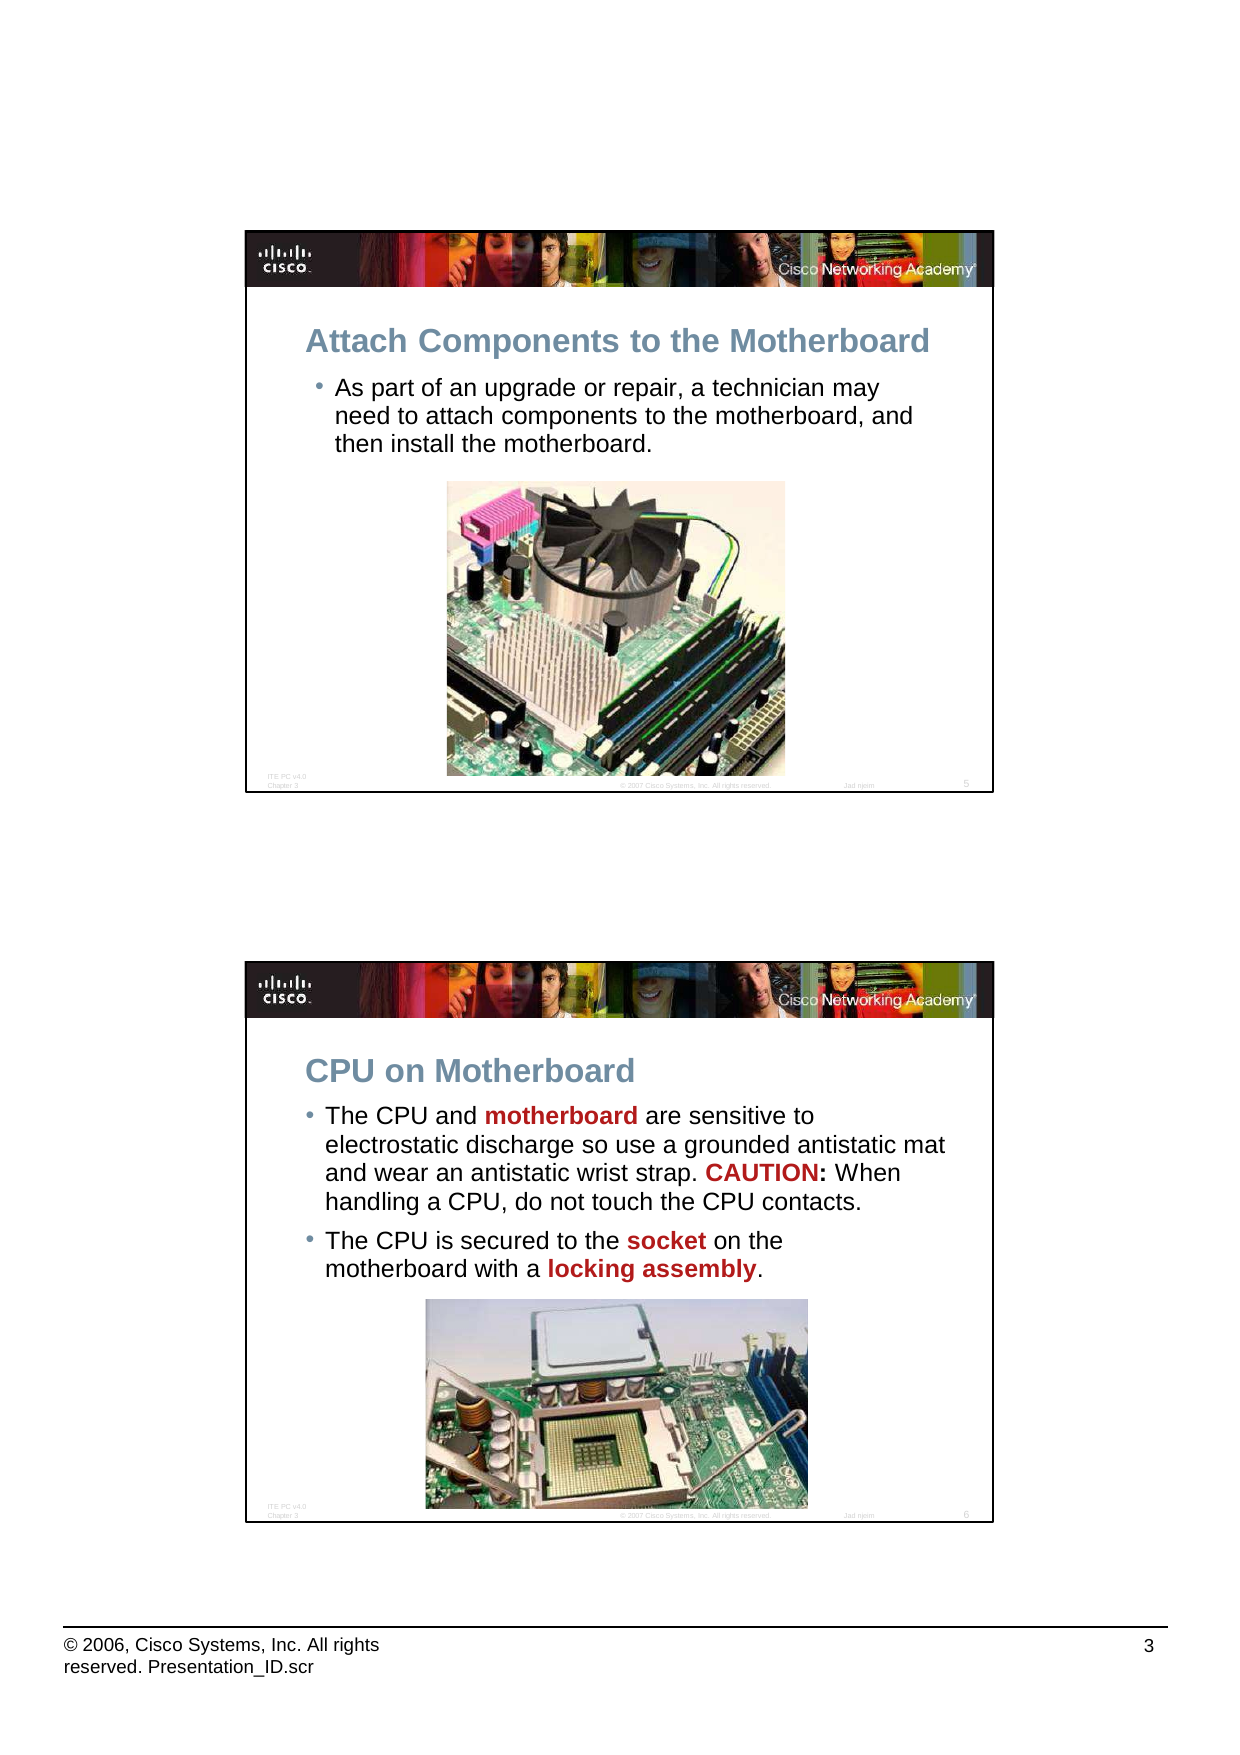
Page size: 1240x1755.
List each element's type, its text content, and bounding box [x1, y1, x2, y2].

footer © 2006, Cisco Systems, Inc. All rights reserved. Presentation_ID.scr [61, 1632, 463, 1680]
text_box [245, 231, 994, 792]
text_box [245, 962, 994, 1523]
slide_number 3 [1129, 1633, 1159, 1659]
